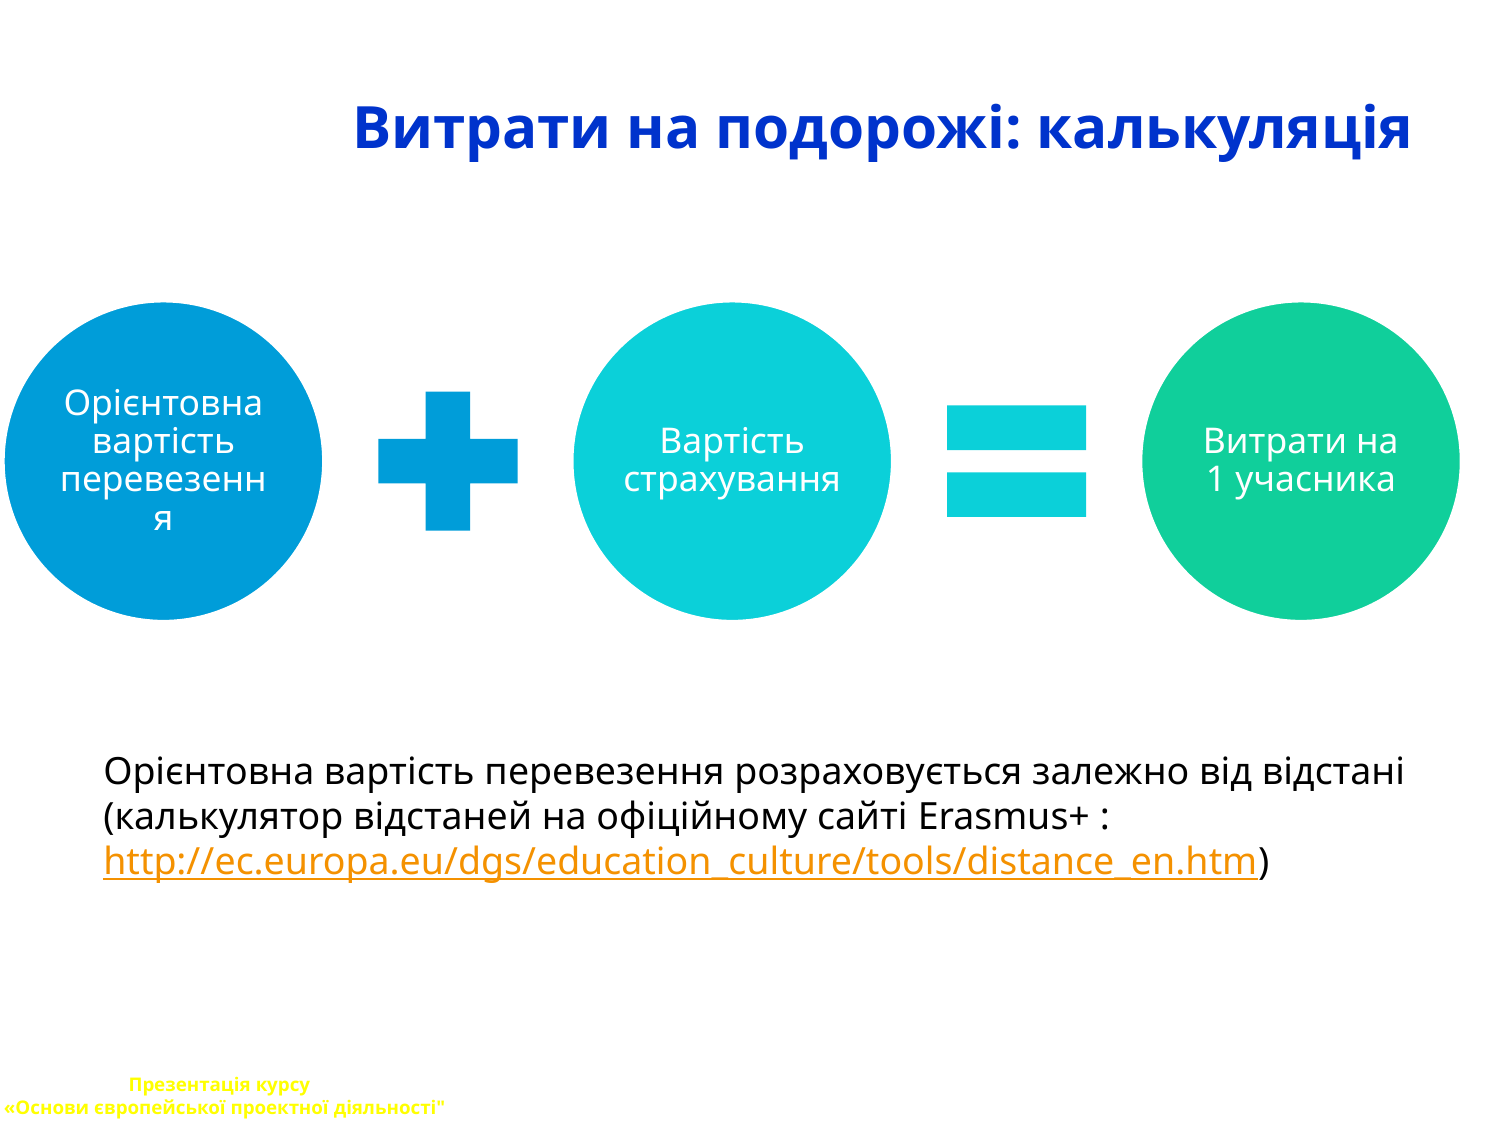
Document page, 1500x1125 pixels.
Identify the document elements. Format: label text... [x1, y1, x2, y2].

text_box Орієнтовна вартість перевезення розраховується залежно від відстані (калькулятор відстаней на офіційному сайті Erasmus+ : http://ec.europa.eu/dgs/education_culture/tools/distance_en.htm) [88, 844, 1424, 896]
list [0, 89, 1465, 833]
footer Презентація курсу «Основи європейської проектної діяльності" [0, 1065, 783, 1125]
title Витрати на подорожі: калькуляція [265, 30, 1500, 219]
